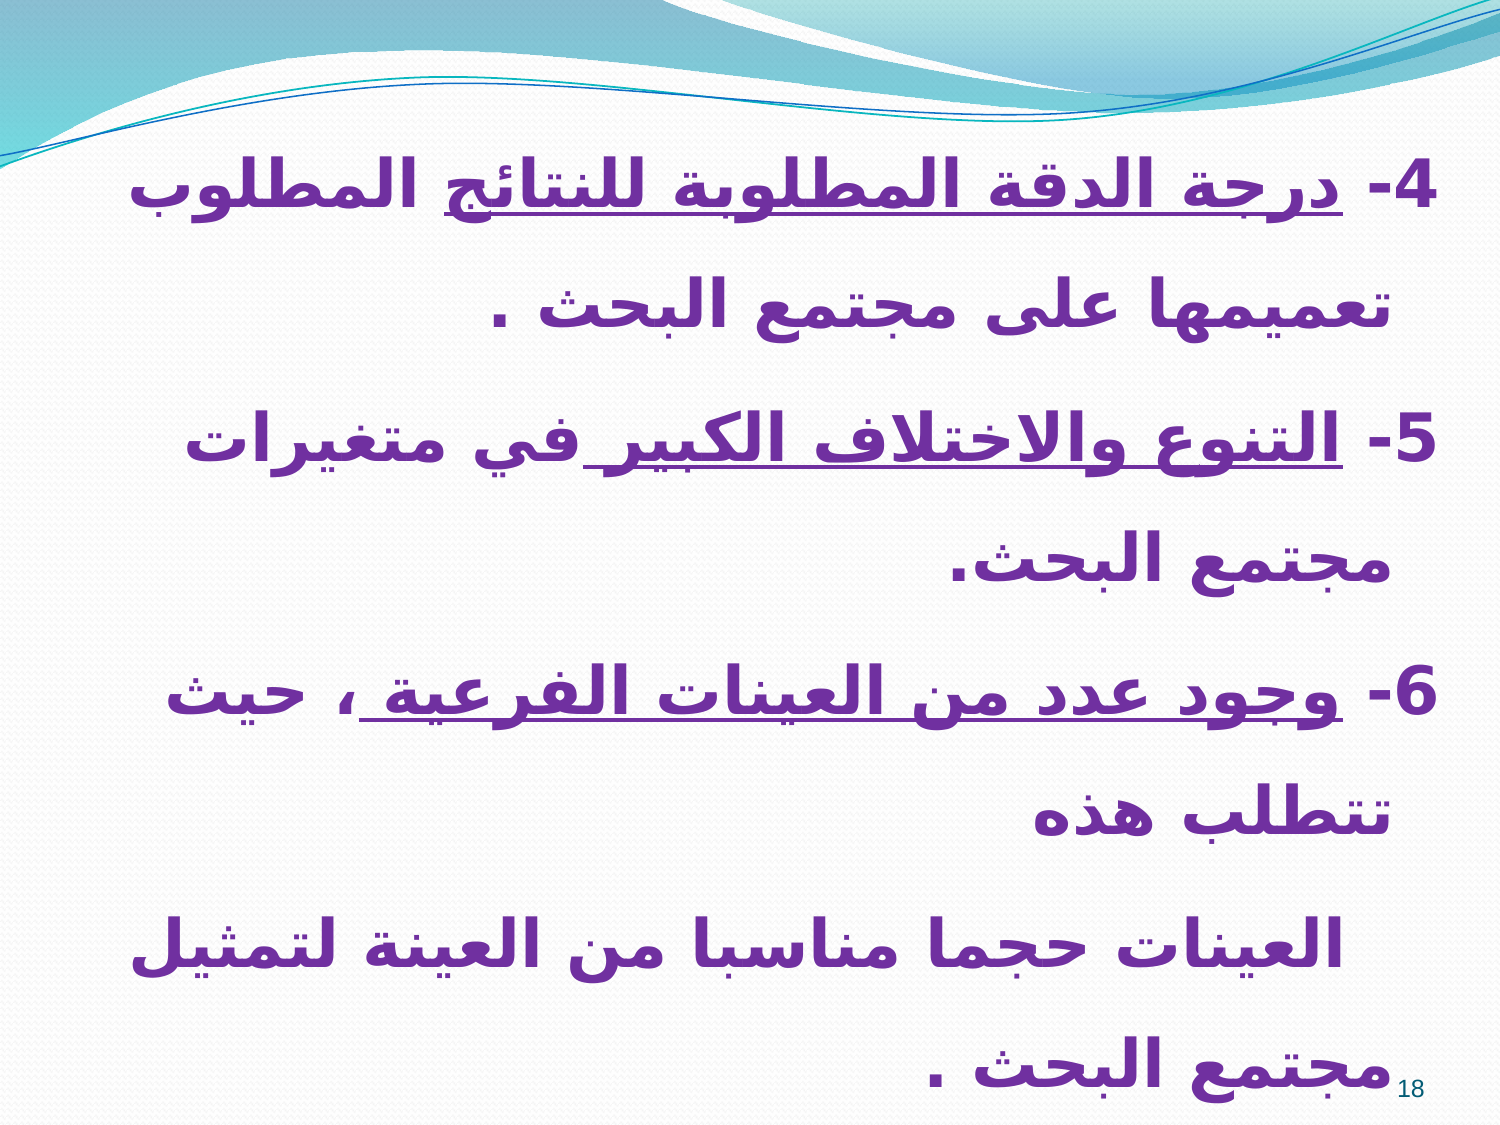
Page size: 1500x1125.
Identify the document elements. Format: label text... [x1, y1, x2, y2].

slide_number 18 [1299, 1042, 1425, 1103]
list 4- درجة الدقة المطلوبة للنتائج المطلوب تعميمها على مجتمع البحث . 5- التنوع والاختلاف الكبير في متغيرات مجتمع البحث. 6- وجود عدد من العينات الفرعية ، حيث تتطلب هذه العينات حجما مناسبا من العينة لتمثيل مجتمع البحث . [58, 93, 1456, 973]
